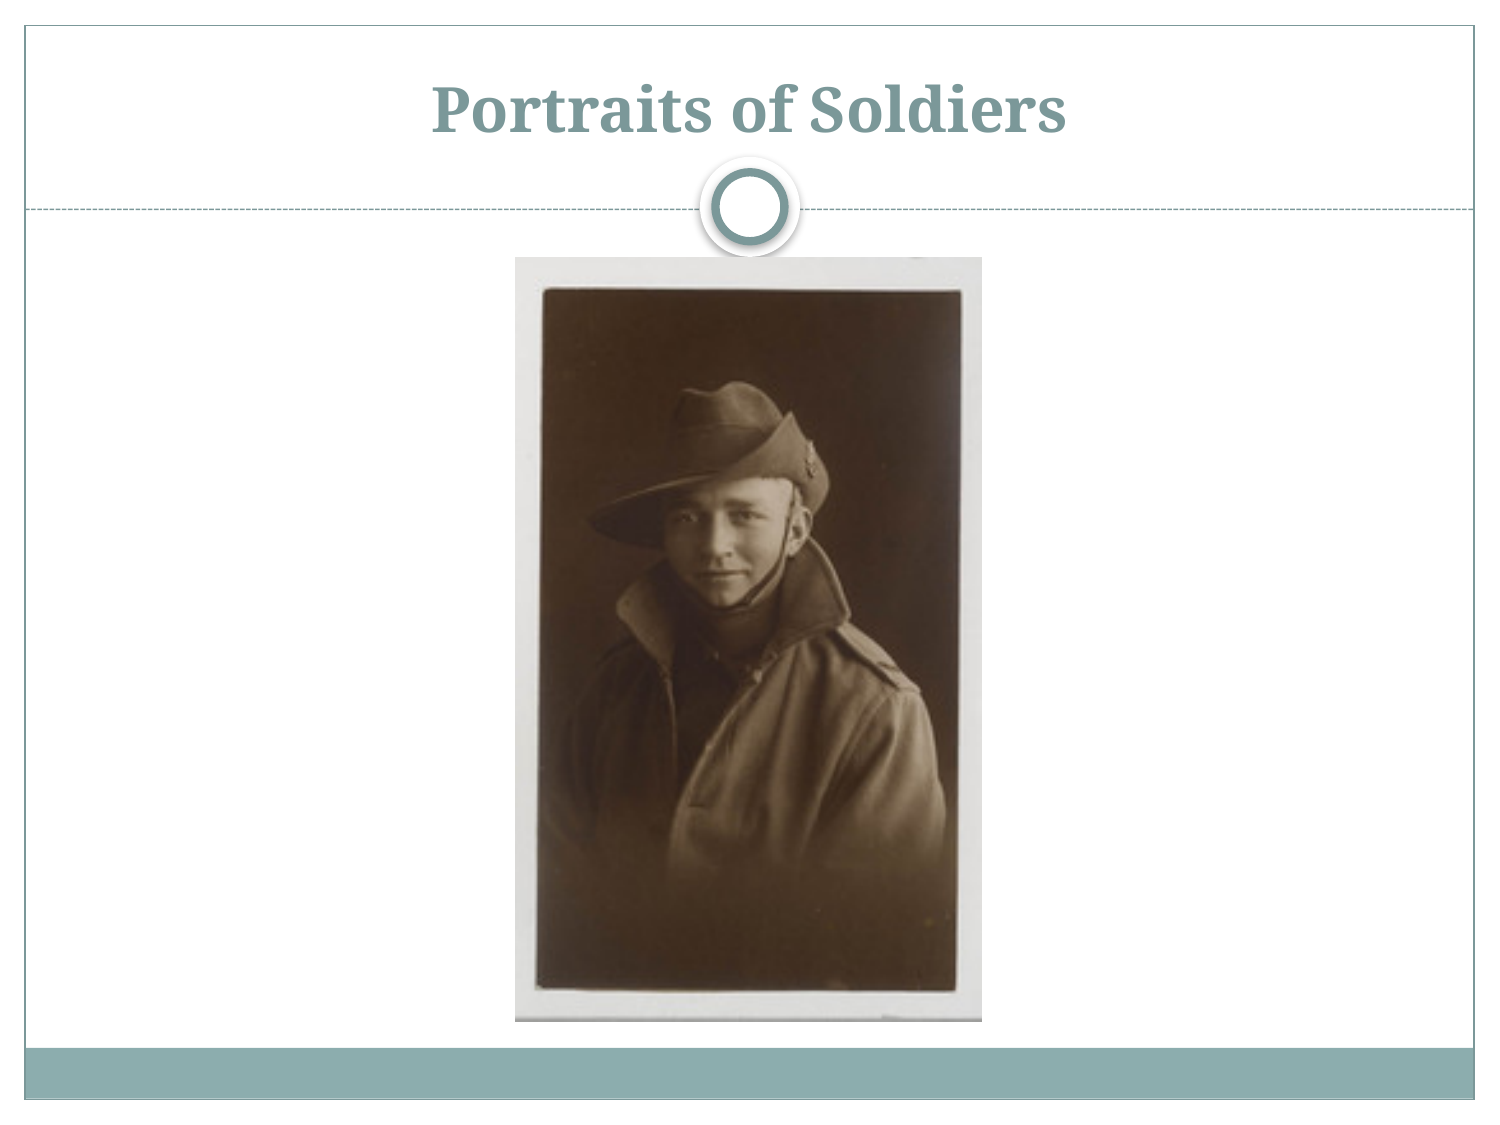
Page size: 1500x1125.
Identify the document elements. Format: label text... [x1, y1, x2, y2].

title Portraits of Soldiers [23, 23, 1477, 153]
picture [515, 257, 982, 1022]
